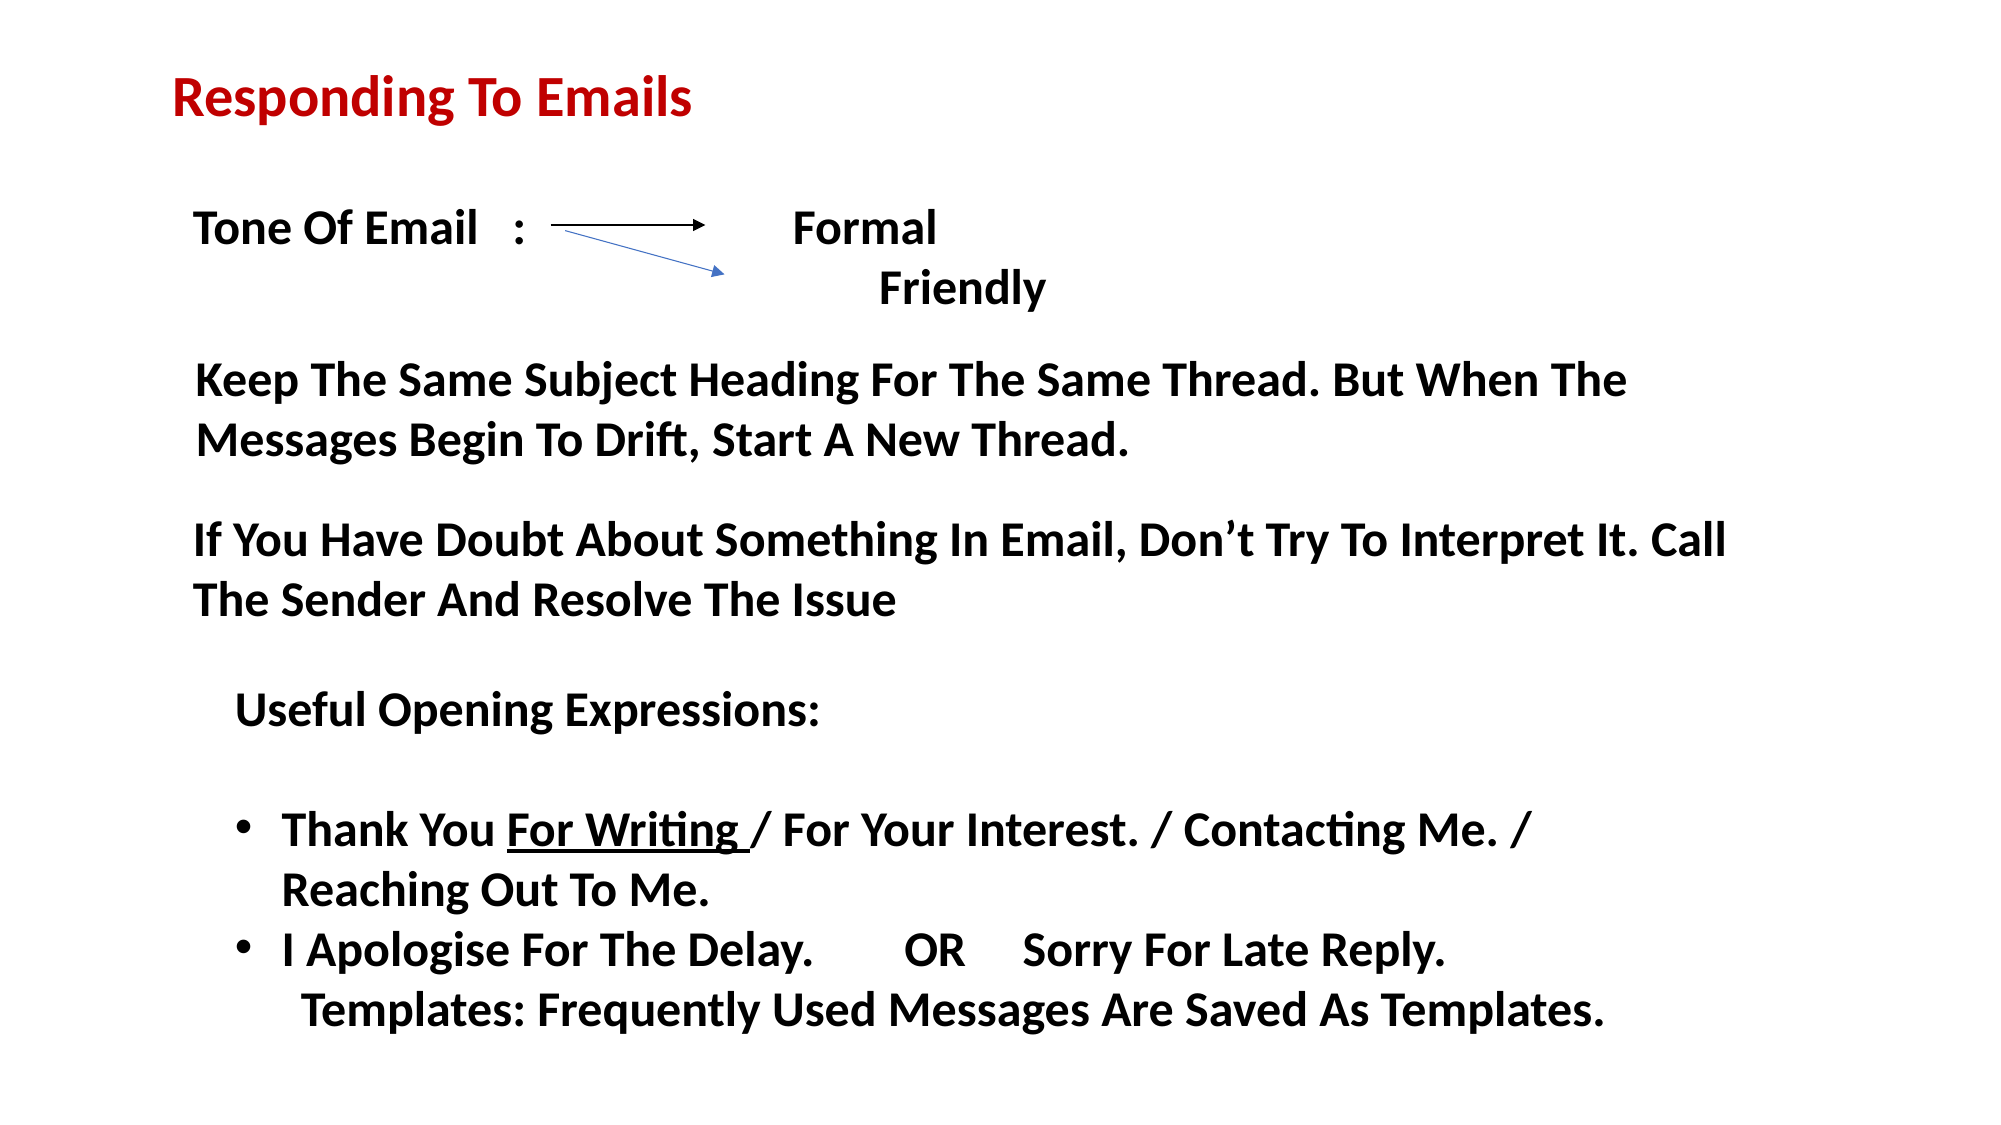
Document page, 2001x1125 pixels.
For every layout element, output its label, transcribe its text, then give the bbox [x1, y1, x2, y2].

text_box Useful Opening Expressions: Thank You For Writing / For Your Interest. / Contacting Me. / Reaching Out To Me. I Apologise For The Delay. OR Sorry For Late Reply. [220, 668, 1653, 984]
text_box Tone Of Email : Formal Friendly [178, 187, 1375, 323]
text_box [565, 230, 725, 275]
text_box Templates: Frequently Used Messages Are Saved As Templates. [286, 969, 1630, 1105]
text_box Responding To Emails [157, 50, 1158, 136]
text_box If You Have Doubt About Something In Email, Don’t Try To Interpret It. Call The Sender And Resolve The Issue [178, 499, 1772, 634]
text_box Keep The Same Subject Heading For The Same Thread. But When The Messages Begin To Drift, Start A New Thread. [180, 339, 1824, 474]
